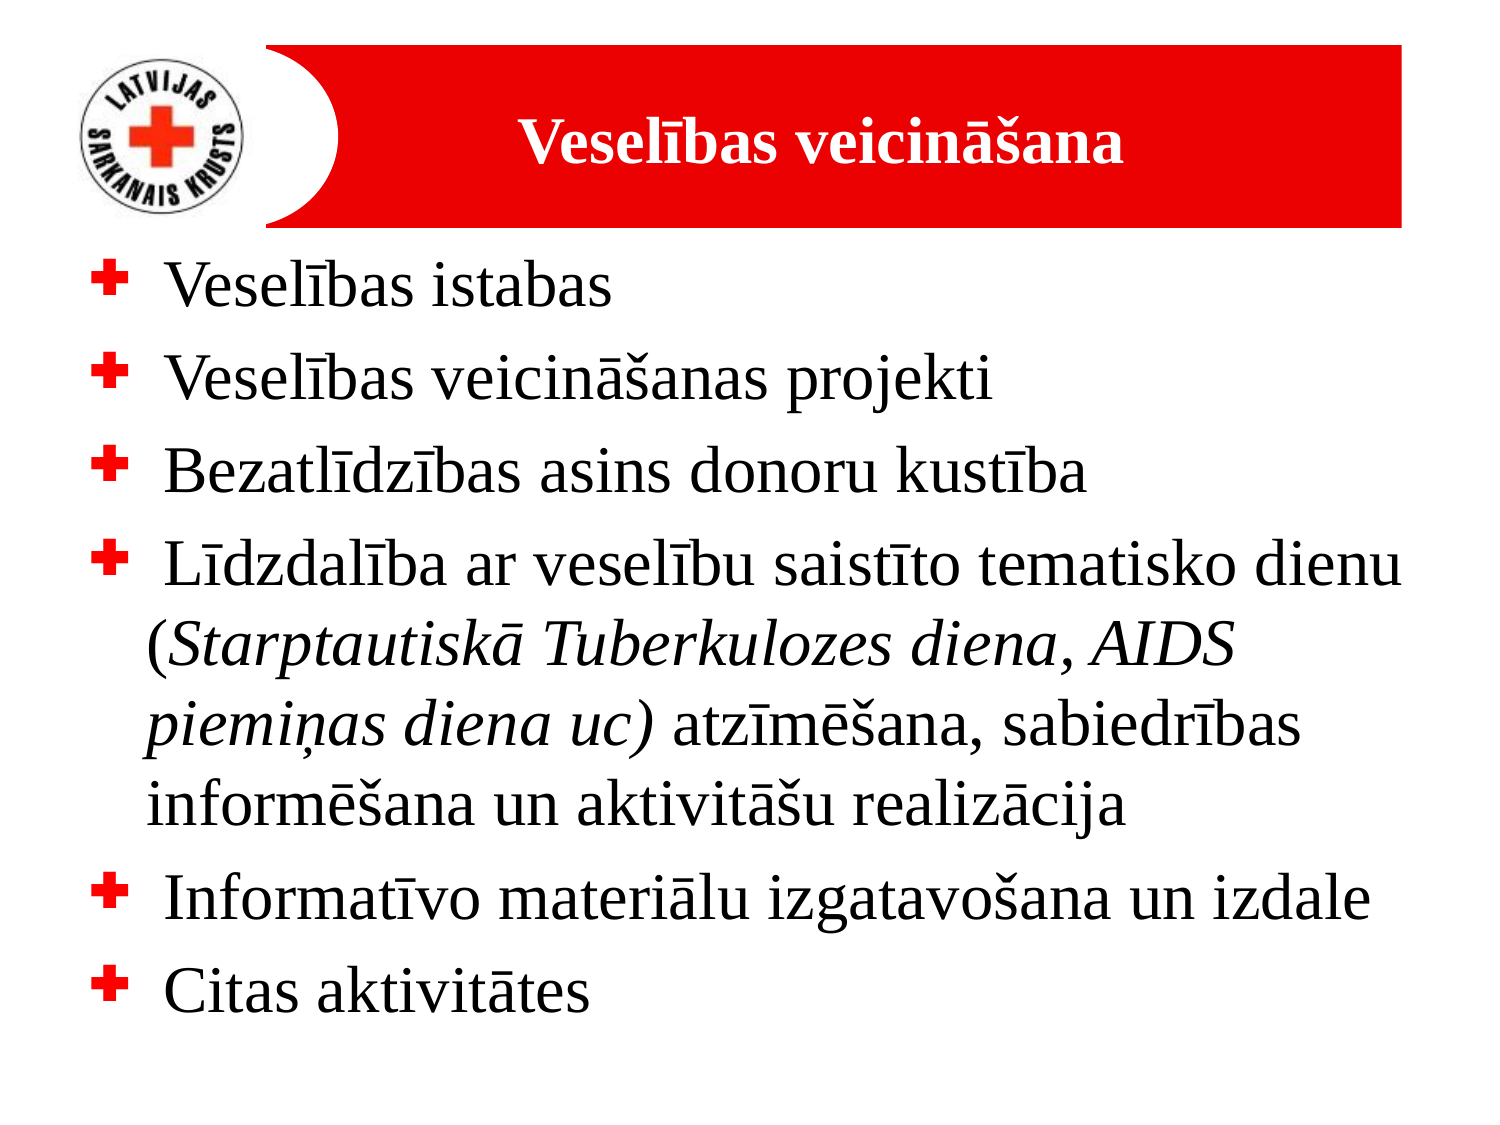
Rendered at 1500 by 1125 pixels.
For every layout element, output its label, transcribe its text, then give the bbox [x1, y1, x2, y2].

list Veselības istabas Veselības veicināšanas projekti Bezatlīdzības asins donoru kustība Līdzdalība ar veselību saistīto tematisko dienu (Starptautiskā Tuberkulozes diena, AIDS piemiņas diena uc) atzīmēšana, sabiedrības informēšana un aktivitāšu realizācija Informatīvo materiālu izgatavošana un izdale Citas aktivitātes [75, 231, 1425, 1071]
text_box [52, 42, 1402, 244]
